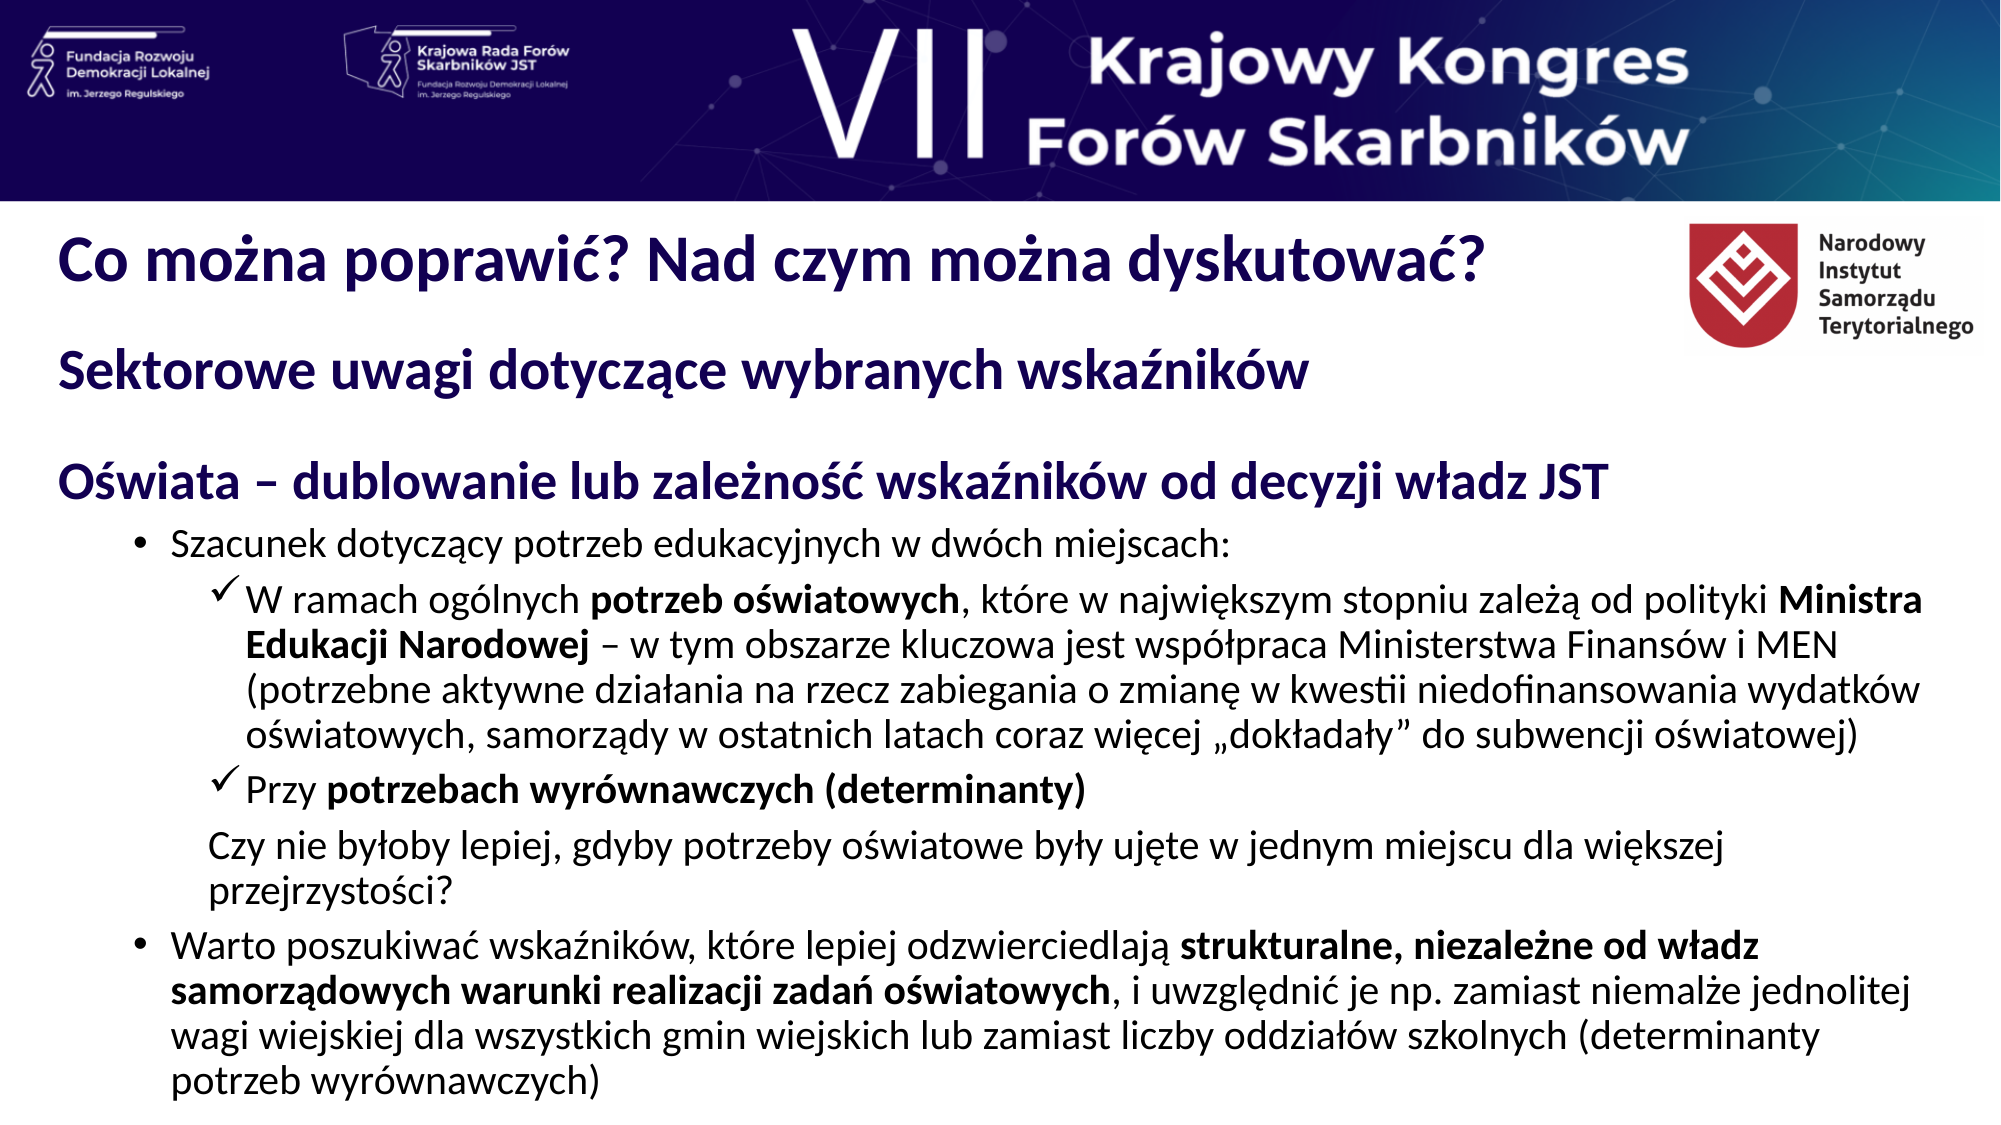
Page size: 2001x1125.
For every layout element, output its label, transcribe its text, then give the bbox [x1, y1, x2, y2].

picture [0, 0, 2001, 1125]
list Co można poprawić? Nad czym można dyskutować? Sektorowe uwagi dotyczące wybranych wskaźników Oświata – dublowanie lub zależność wskaźników od decyzji władz JST Szacunek dotyczący potrzeb edukacyjnych w dwóch miejscach: W ramach ogólnych potrzeb oświatowych, które w największym stopniu zależą od polityki Ministra Edukacji Narodowej – w tym obszarze kluczowa jest współpraca Ministerstwa Finansów i MEN (potrzebne aktywne działania na rzecz zabiegania o zmianę w kwestii niedofinansowania wydatków oświatowych, samorządy w ostatnich latach coraz więcej „dokładały” do subwencji oświatowej) Przy potrzebach wyrównawczych (determinanty) Czy nie byłoby lepiej, gdyby potrzeby oświatowe były ujęte w jednym miejscu dla większej przejrzystości? Warto poszukiwać wskaźników, które lepiej odzwierciedlają strukturalne, niezależne od władz samorządowych warunki realizacji zadań oświatowych, i uwzględnić je np. zamiast niemalże jednolitej wagi wiejskiej dla wszystkich gmin wiejskich lub zamiast liczby oddziałów szkolnych (determinanty potrzeb wyrównawczych) [43, 216, 1966, 1106]
